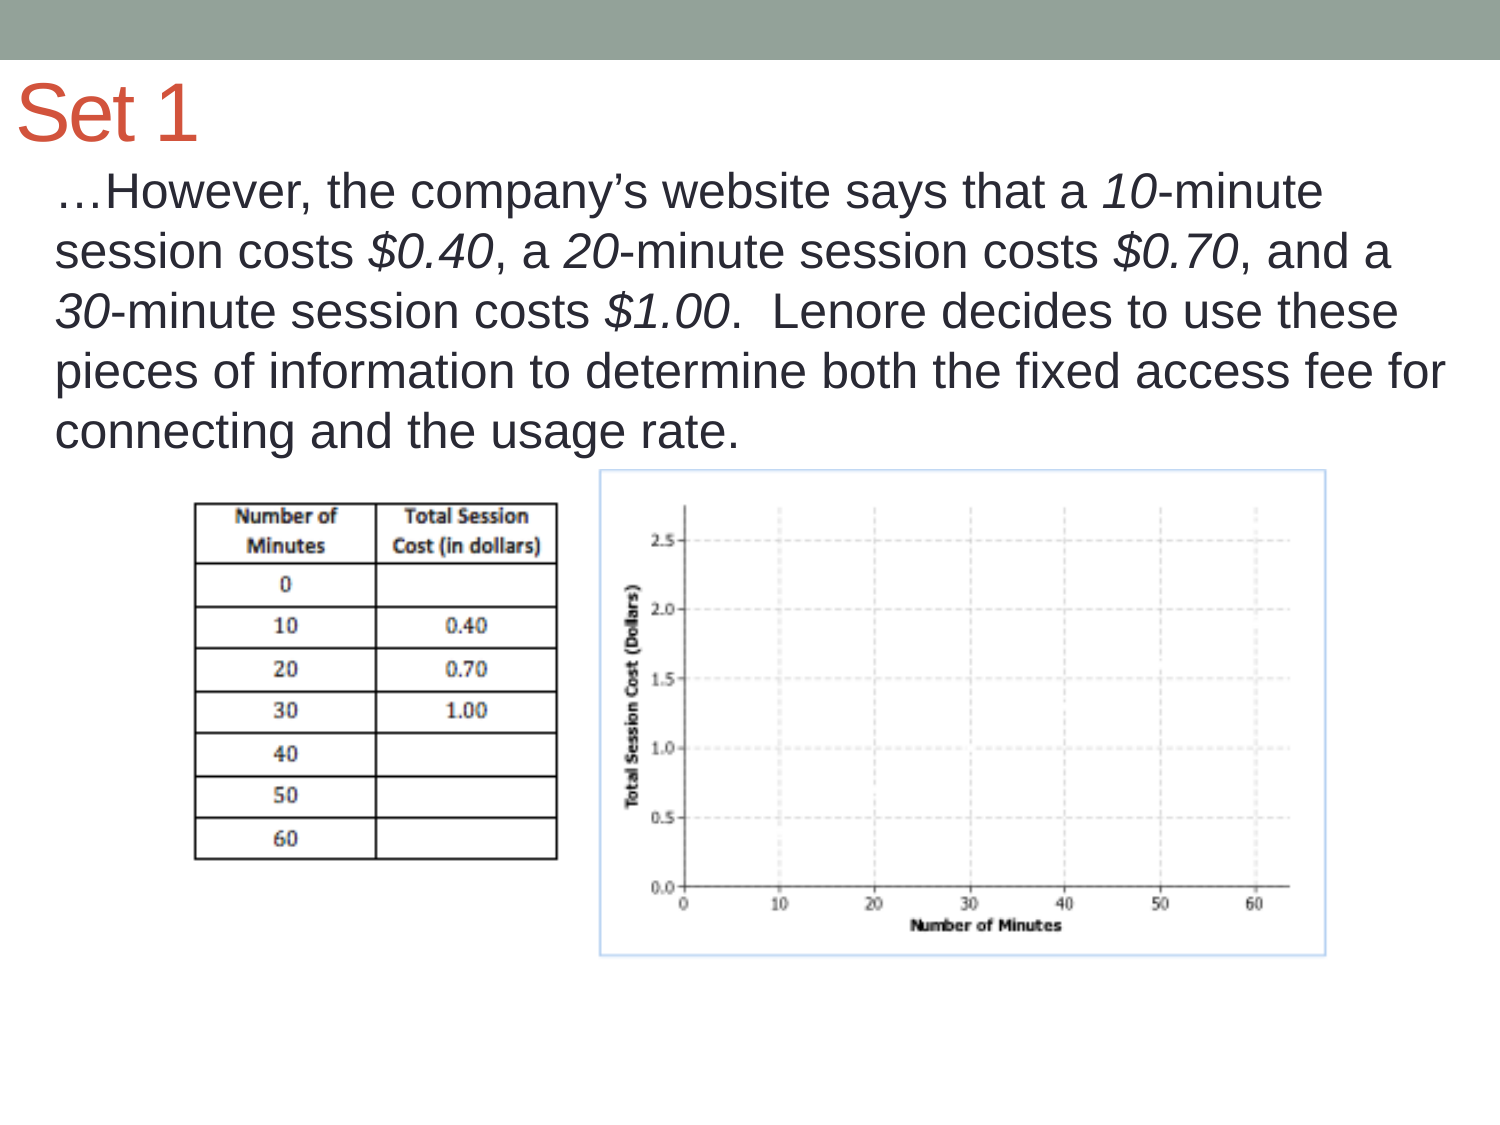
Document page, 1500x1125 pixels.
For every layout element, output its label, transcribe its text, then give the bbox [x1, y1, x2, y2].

title Set 1 [0, 26, 1350, 190]
picture [165, 469, 1351, 973]
text_box …However, the company’s website says that a 10-minute session costs $0.40, a 20-minute session costs $0.70, and a 30-minute session costs $1.00. Lenore decides to use these pieces of information to determine both the fixed access fee for connecting and the usage rate. [39, 151, 1465, 467]
